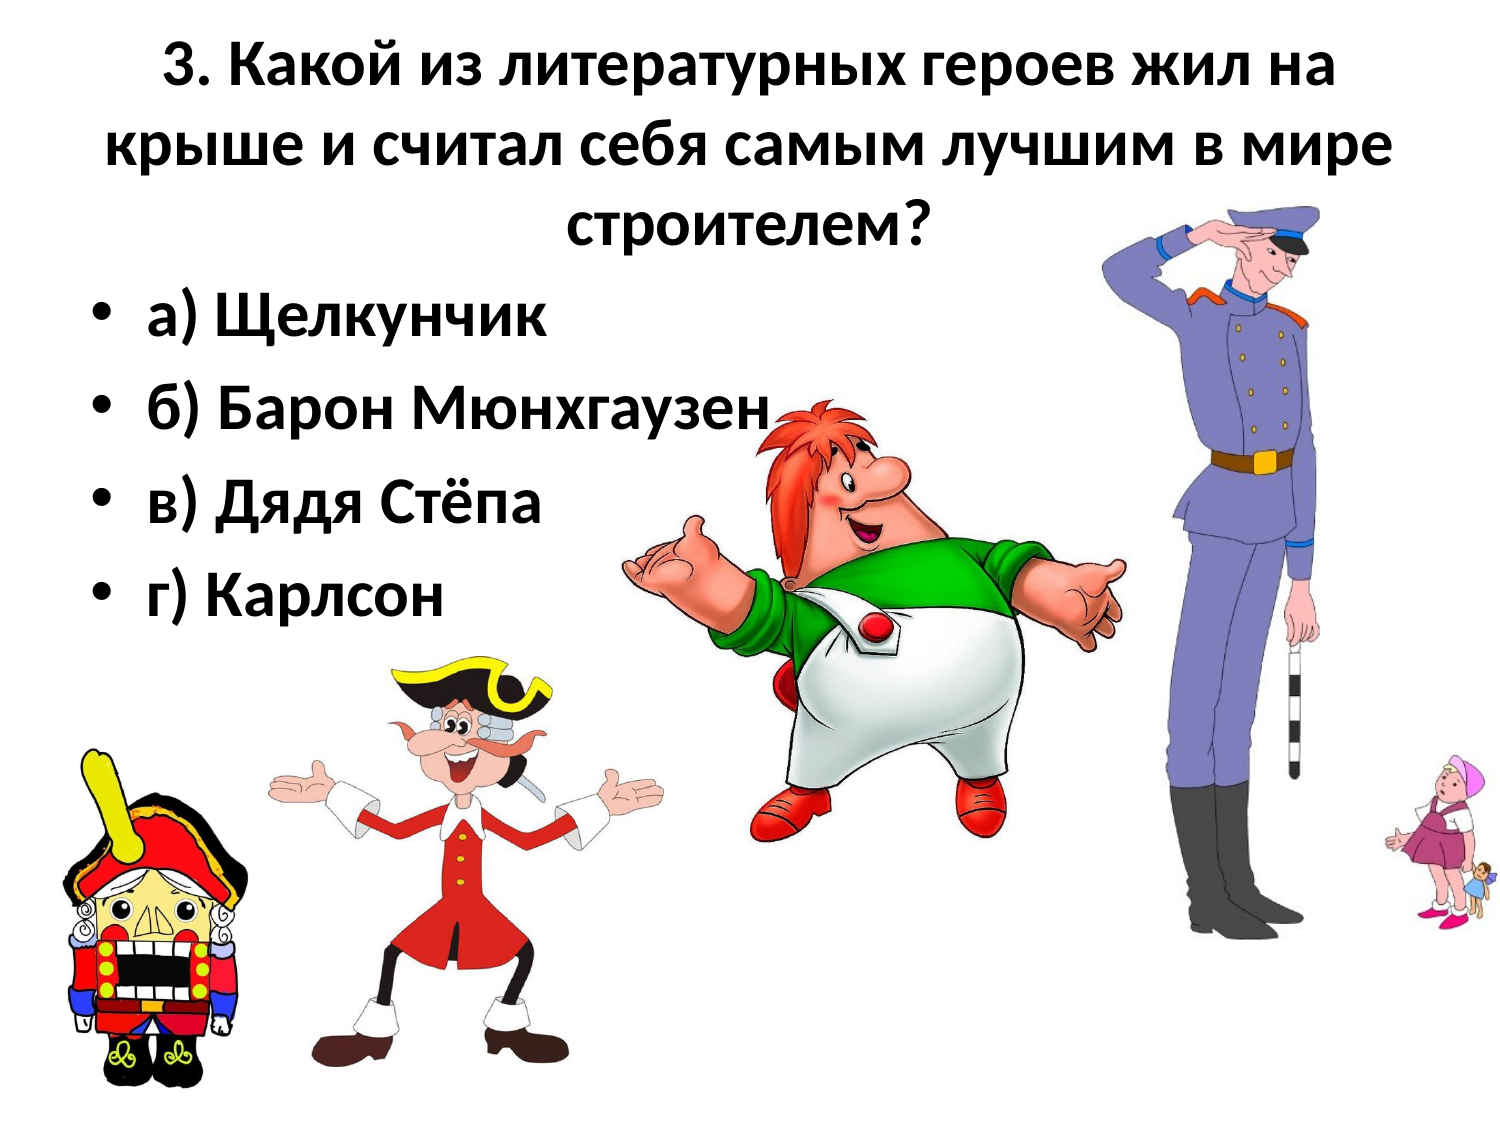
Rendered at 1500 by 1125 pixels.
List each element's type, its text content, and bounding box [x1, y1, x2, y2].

picture [0, 184, 1500, 1125]
title 3. Какой из литературных героев жил на крыше и считал себя самым лучшим в мире строителем? [75, 45, 1425, 233]
list а) Щелкунчик б) Барон Мюнхгаузен в) Дядя Стёпа г) Карлсон [75, 262, 1085, 721]
list а) Щелкунчик б) Барон Мюнхгаузен в) Дядя Стёпа г) Карлсон [670, 858, 1425, 1005]
